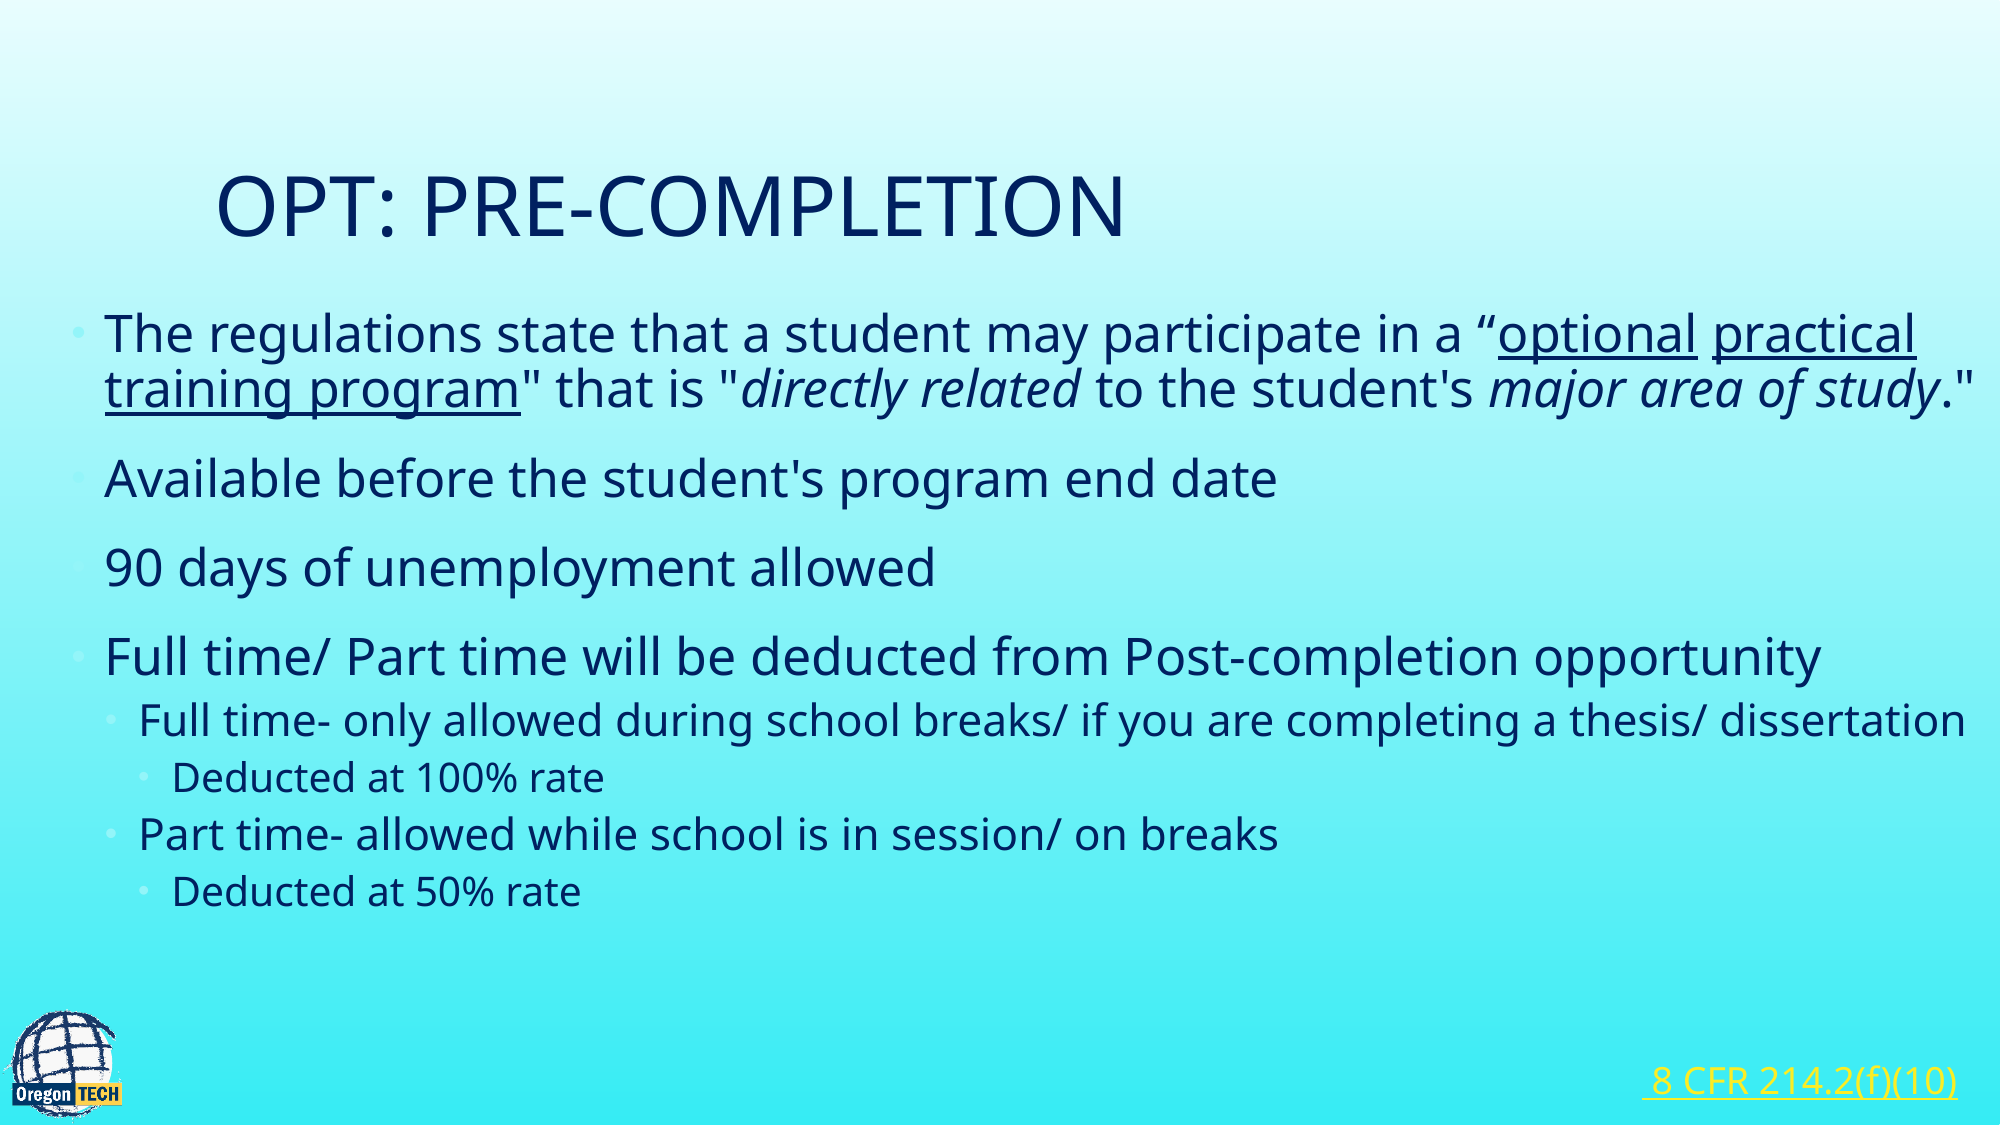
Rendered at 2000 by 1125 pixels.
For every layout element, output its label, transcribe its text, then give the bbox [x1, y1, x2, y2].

list The regulations state that a student may participate in a “optional practical training program" that is "directly related to the student's major area of study." Available before the student's program end date 90 days of unemployment allowed Full time/ Part time will be deducted from Post-completion opportunity Full time- only allowed during school breaks/ if you are completing a thesis/ dissertation Deducted at 100% rate Part time- allowed while school is in session/ on breaks Deducted at 50% rate [49, 299, 2000, 1013]
title OPT: Pre-Completion [199, 45, 1800, 263]
text_box 8 CFR 214.2(f)(10) [1627, 1049, 1973, 1116]
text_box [0, 1006, 125, 1125]
